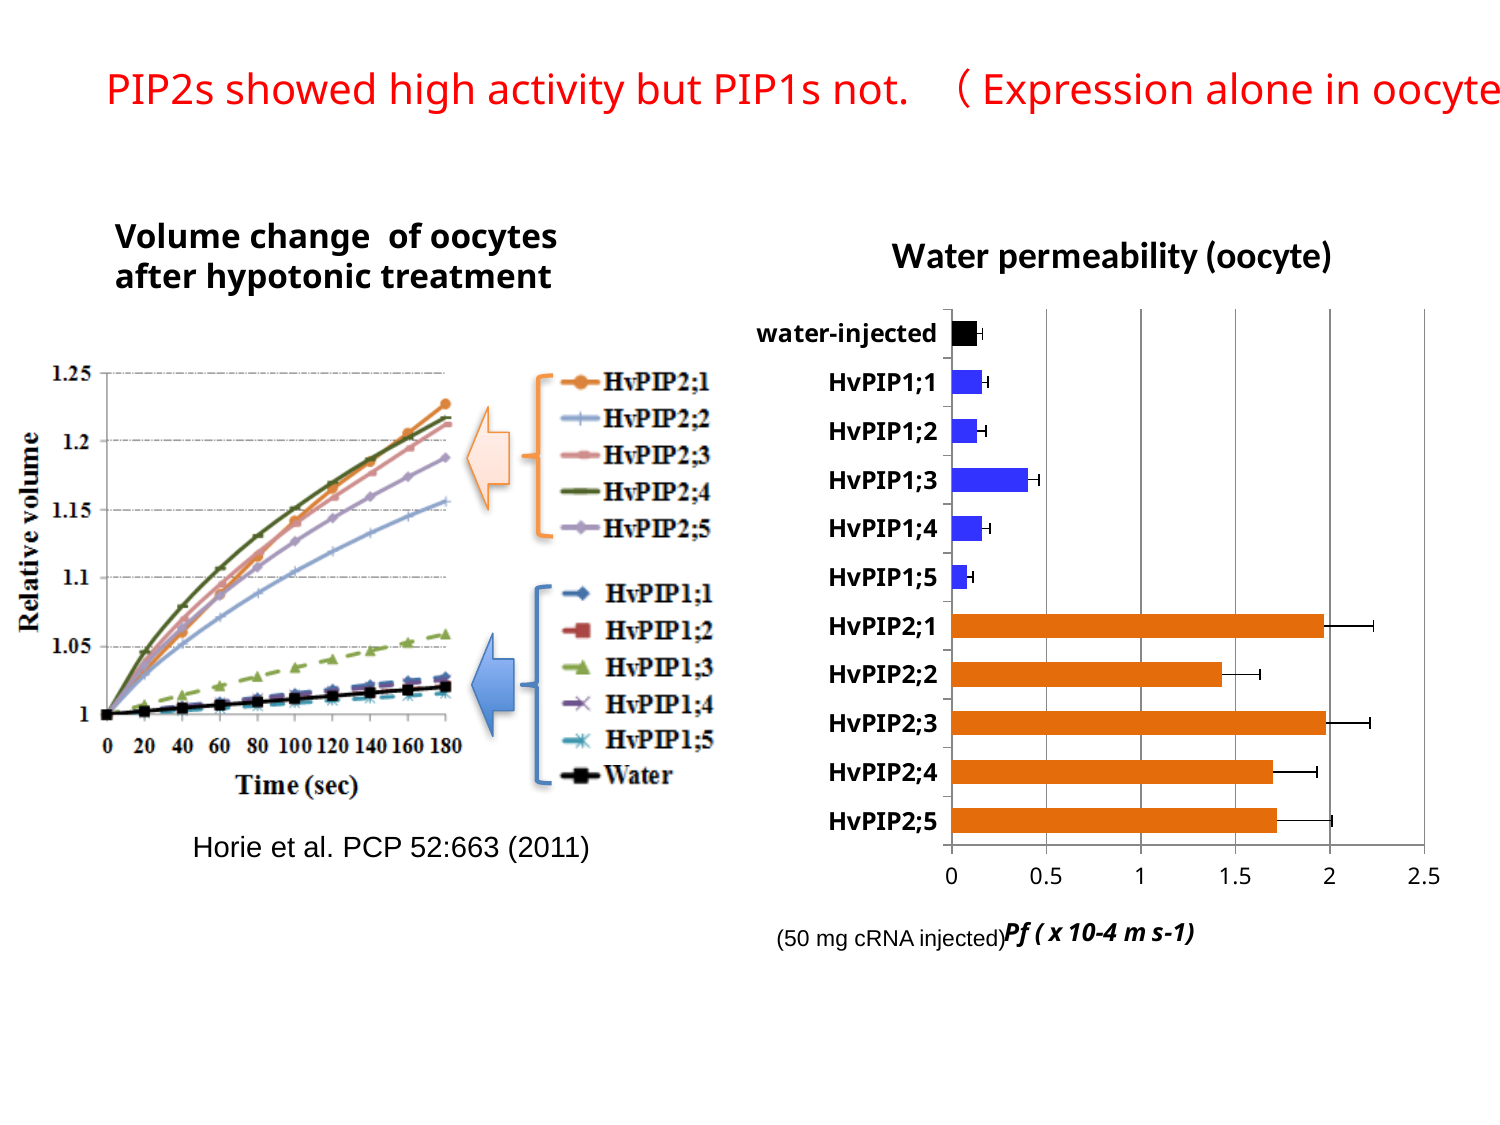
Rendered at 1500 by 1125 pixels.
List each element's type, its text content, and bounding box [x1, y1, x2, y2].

text_box [519, 584, 552, 786]
text_box Horie et al. PCP 52:663 (2011) [177, 821, 606, 871]
text_box [476, 632, 515, 738]
text_box [476, 405, 510, 511]
picture [554, 576, 688, 761]
picture [556, 369, 688, 548]
text_box [521, 373, 551, 539]
text_box Volume change of oocytes after hypotonic treatment [100, 207, 609, 303]
text_box PIP2s showed high activity but PIP1s not. （Expression alone in oocytes) [91, 55, 1500, 121]
chart [688, 215, 1500, 1018]
picture [556, 765, 688, 796]
picture [0, 348, 472, 819]
